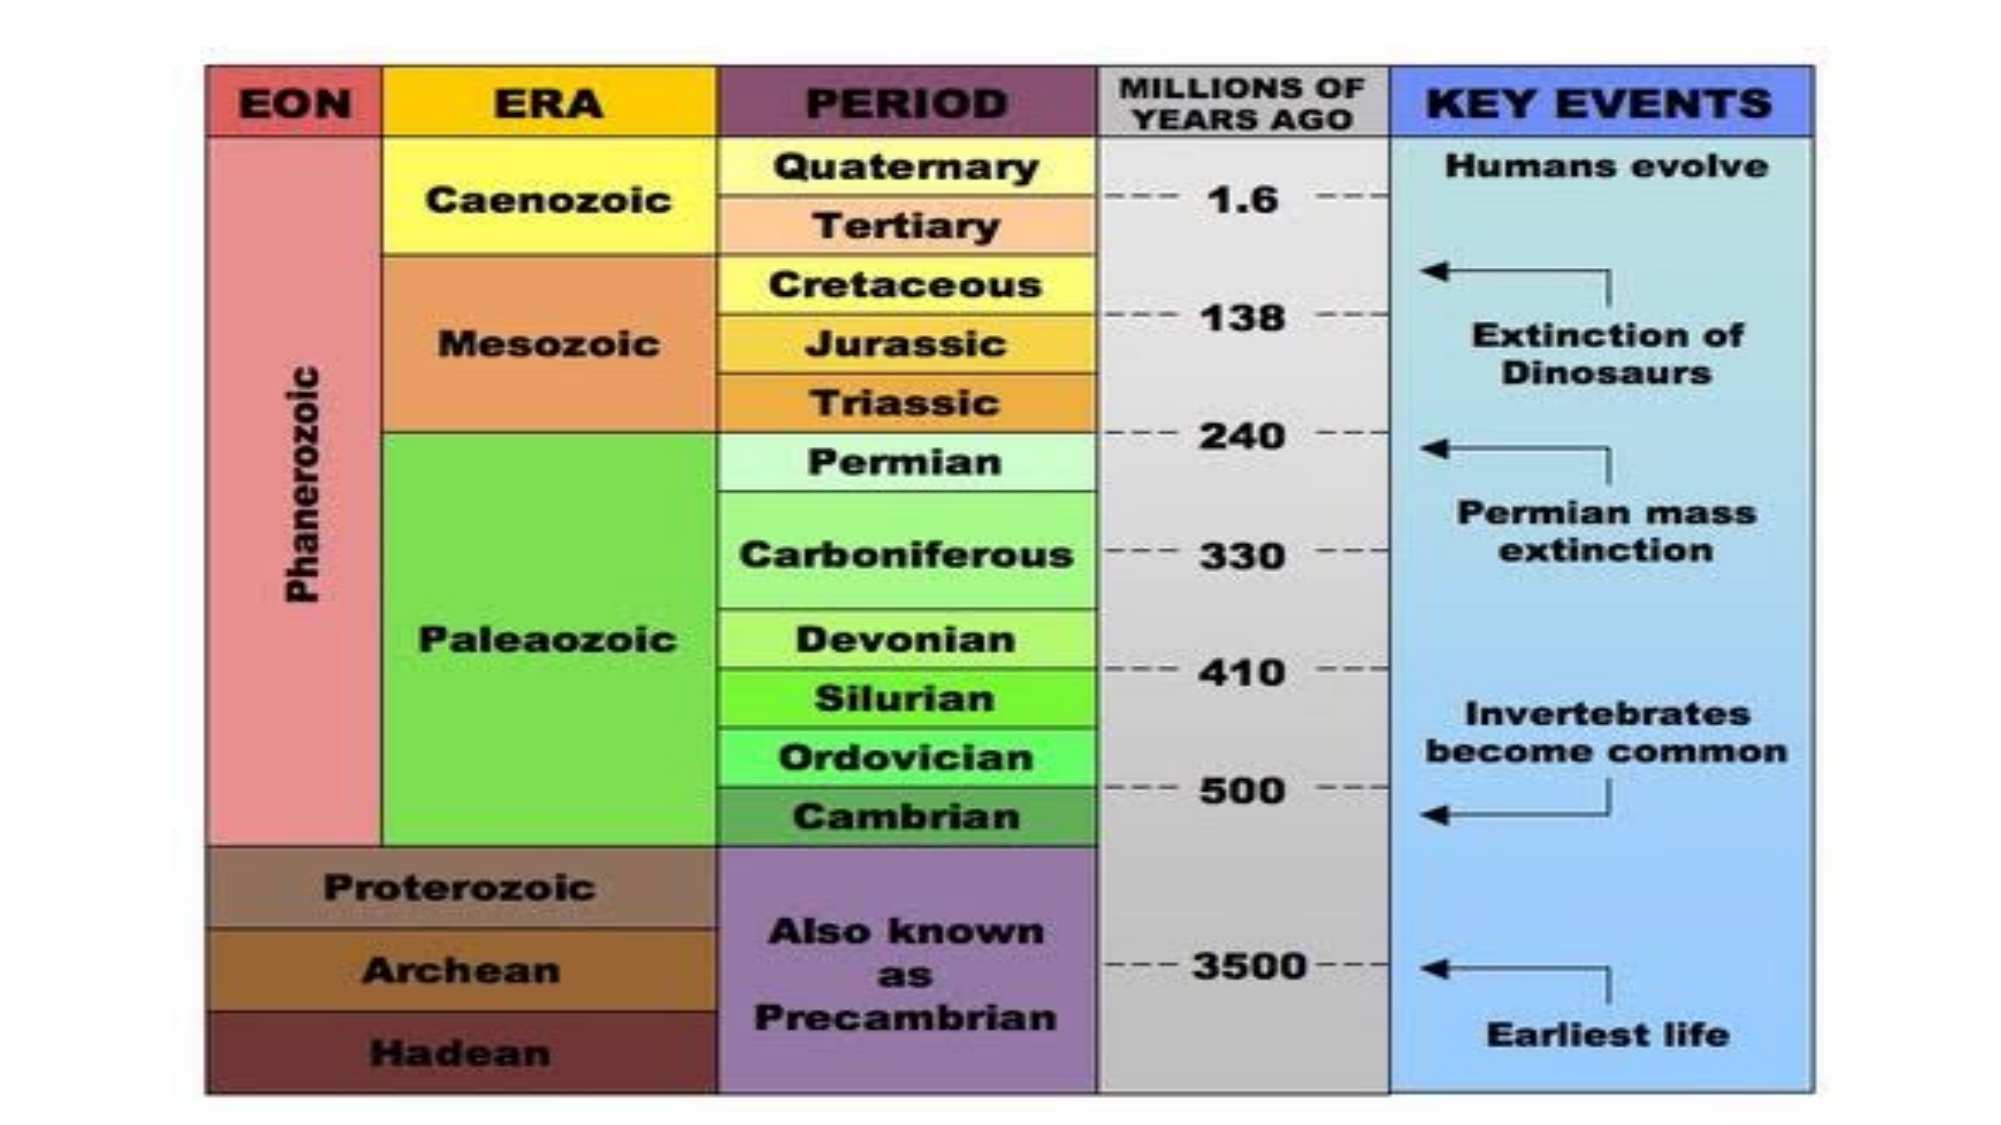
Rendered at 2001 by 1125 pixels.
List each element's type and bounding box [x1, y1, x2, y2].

list [119, 46, 1845, 1112]
